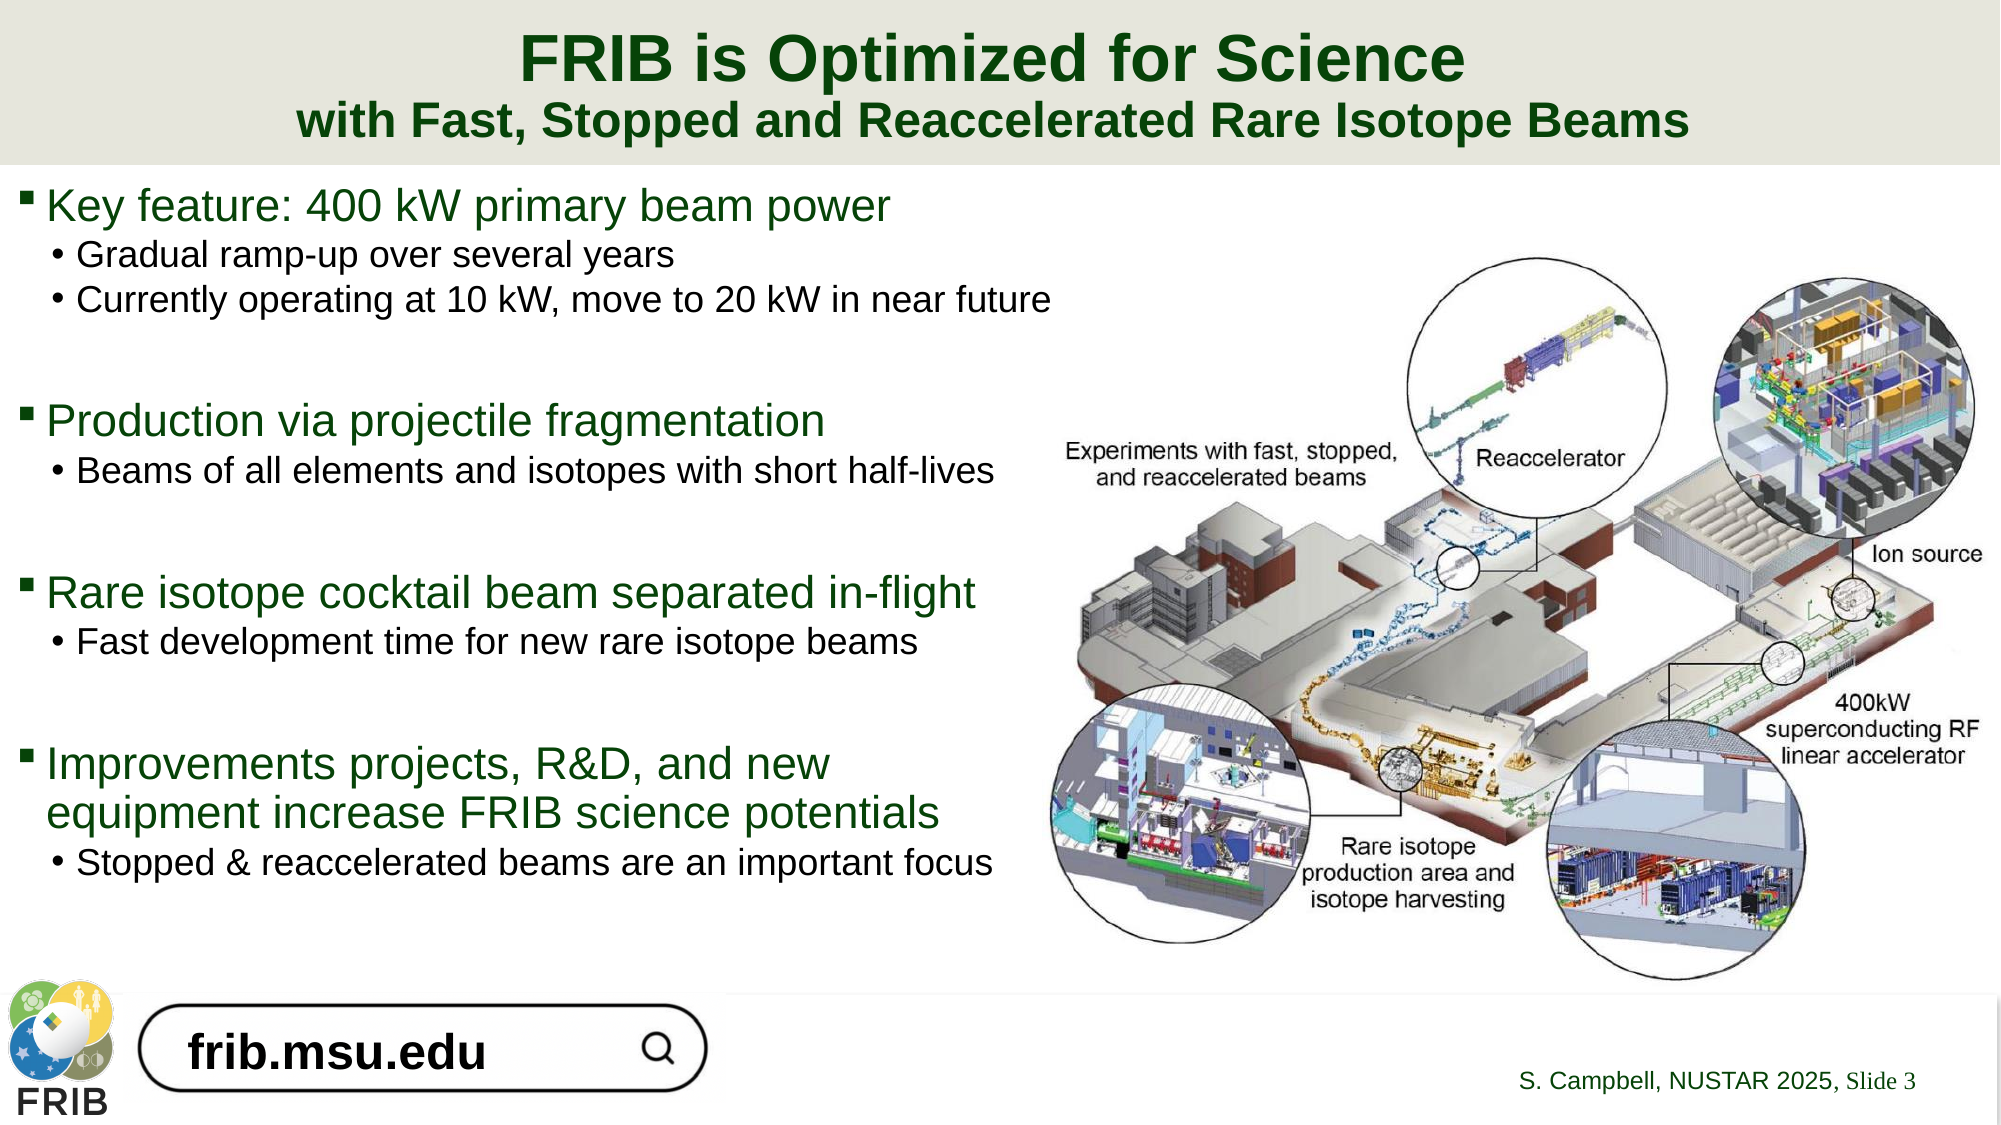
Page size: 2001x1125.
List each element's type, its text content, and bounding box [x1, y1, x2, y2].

slide_number , Slide 3 [1833, 1042, 2000, 1103]
picture [0, 0, 2000, 165]
footer S. Campbell, NUSTAR 2025 [905, 1042, 1833, 1103]
title FRIB is Optimized for Science with Fast, Stopped and Reaccelerated Rare Isotope Beams [11, 20, 1976, 154]
list Key feature: 400 kW primary beam power Gradual ramp-up over several years Currently operating at 10 kW, move to 20 kW in near future Production via projectile fragmentation Beams of all elements and isotopes with short half-lives Rare isotope cocktail beam separated in-flight Fast development time for new rare isotope beams Improvements projects, R&D, and new equipment increase FRIB science potentials Stopped & reaccelerated beams are an important focus [16, 181, 1059, 979]
picture [1042, 252, 1994, 987]
picture [123, 993, 726, 1103]
